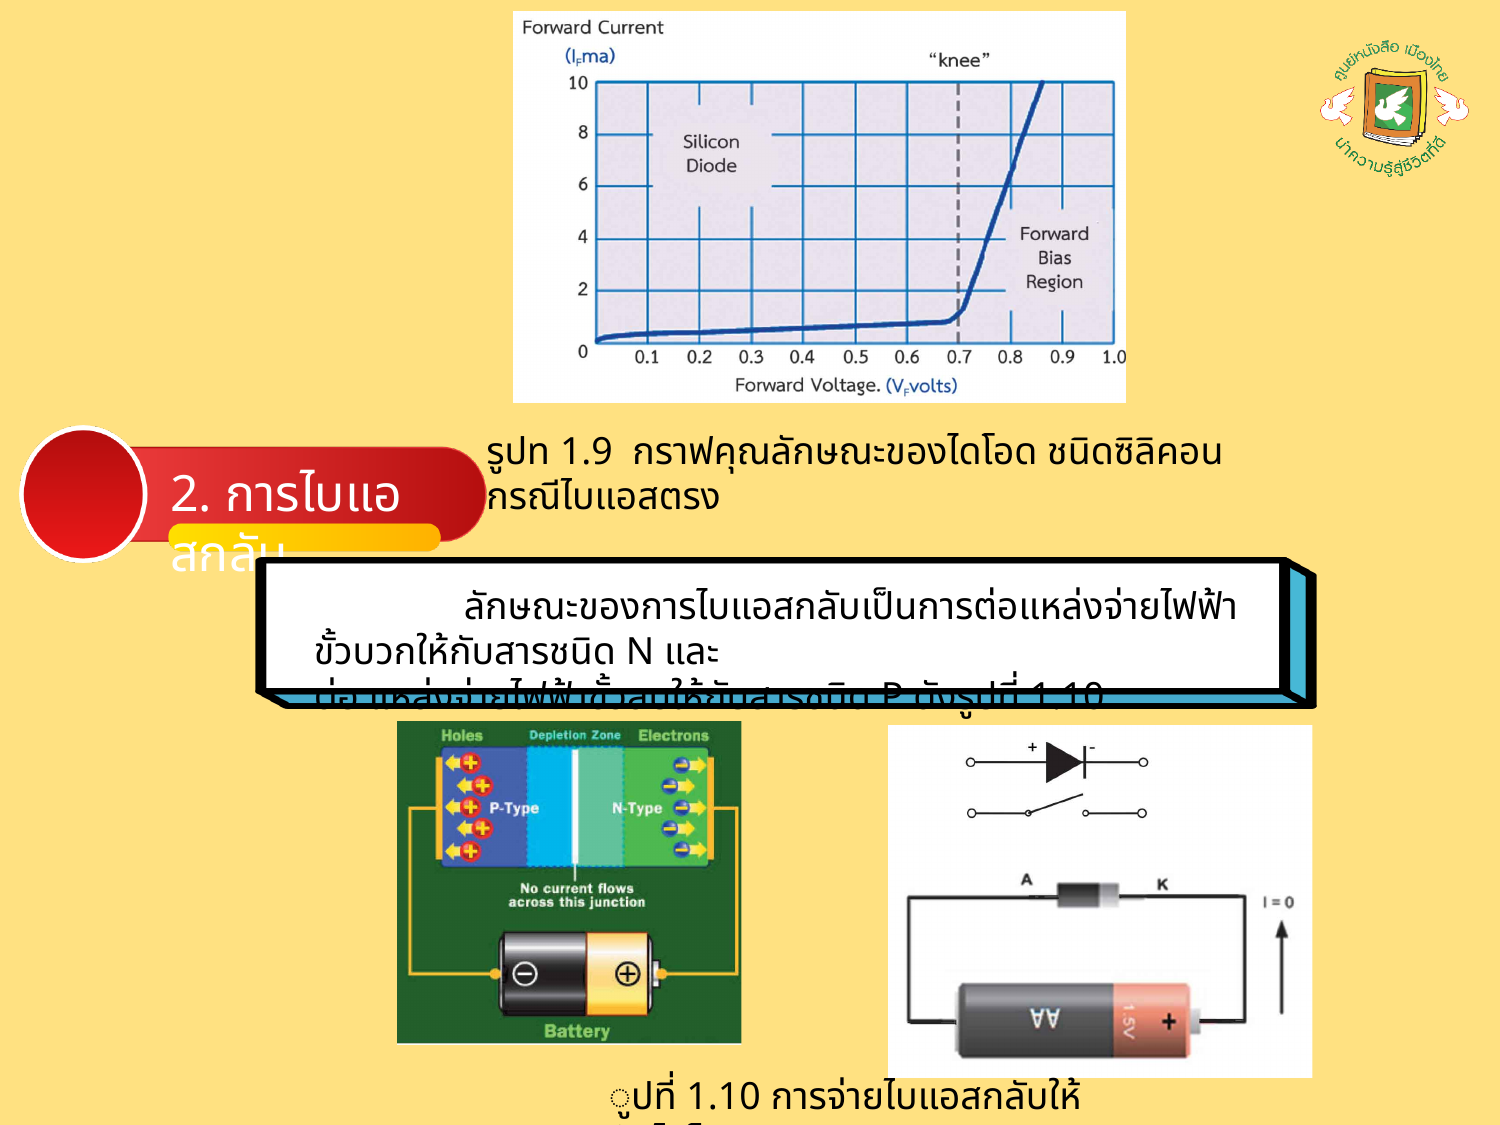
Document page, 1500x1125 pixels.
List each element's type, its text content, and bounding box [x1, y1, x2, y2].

picture [513, 11, 1126, 403]
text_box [17, 425, 488, 563]
text_box รูปท 1.9 กราฟคุณลักษณะของไดโอด ชนิดซิลิคอน กรณีไบแอสตรง [471, 419, 1248, 525]
picture [888, 724, 1313, 1078]
picture [397, 721, 742, 1046]
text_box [253, 557, 1318, 709]
picture [1312, 31, 1478, 180]
text_box ูปที่ 1.10 การจ่ายไบแอสกลับให้กับไดโอด [594, 1064, 1126, 1125]
